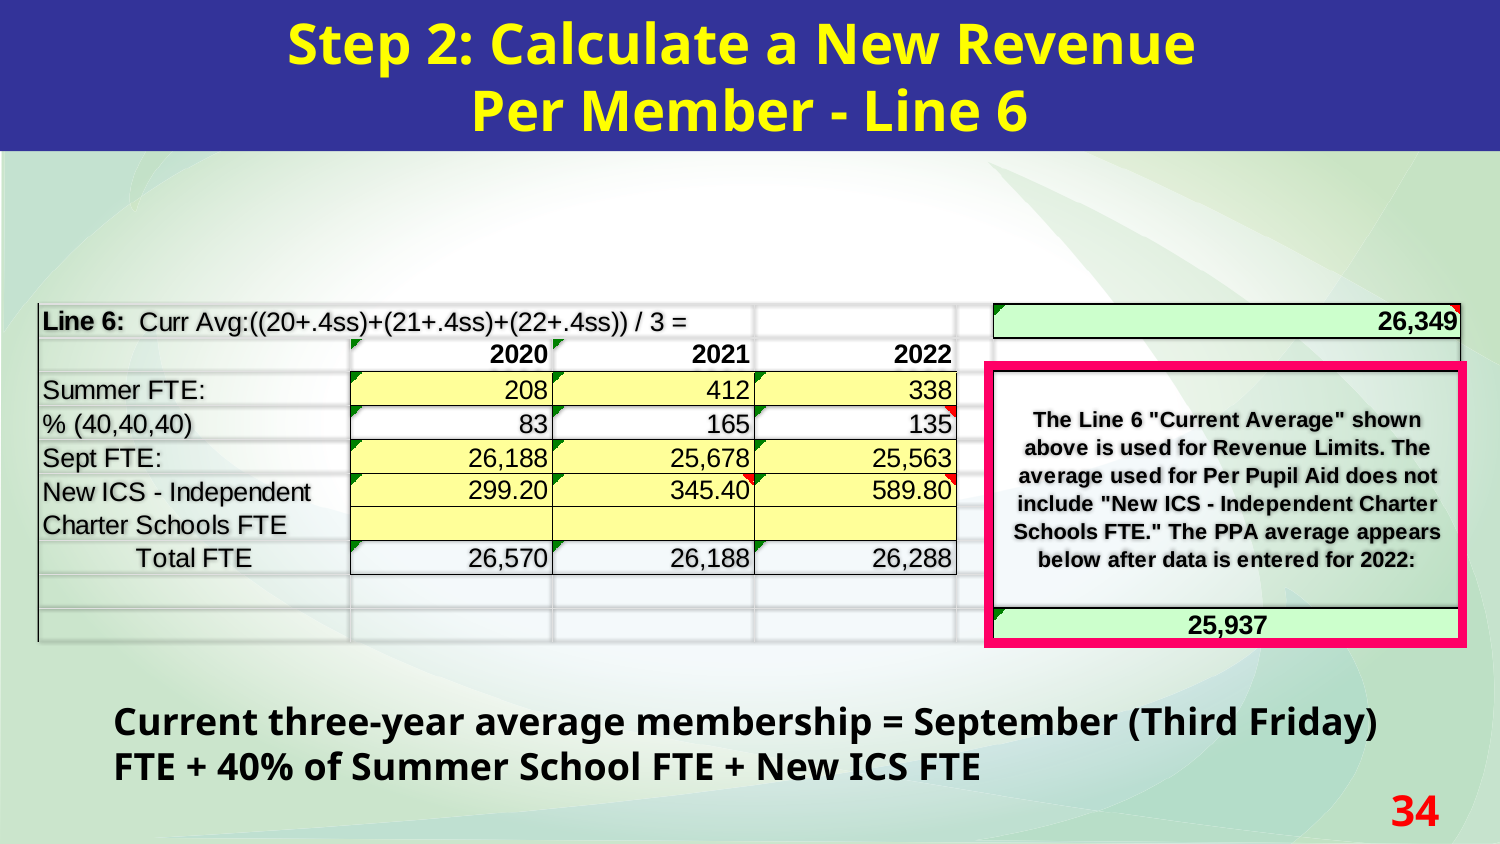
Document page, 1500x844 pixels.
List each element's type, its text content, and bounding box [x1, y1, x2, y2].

text_box Current three-year average membership = September (Third Friday) FTE + 40% of Summer School FTE + New ICS FTE [98, 690, 1402, 796]
list Step 2: Calculate a New Revenue Per Member - Line 6 [0, 0, 1500, 152]
picture [37, 303, 1463, 644]
